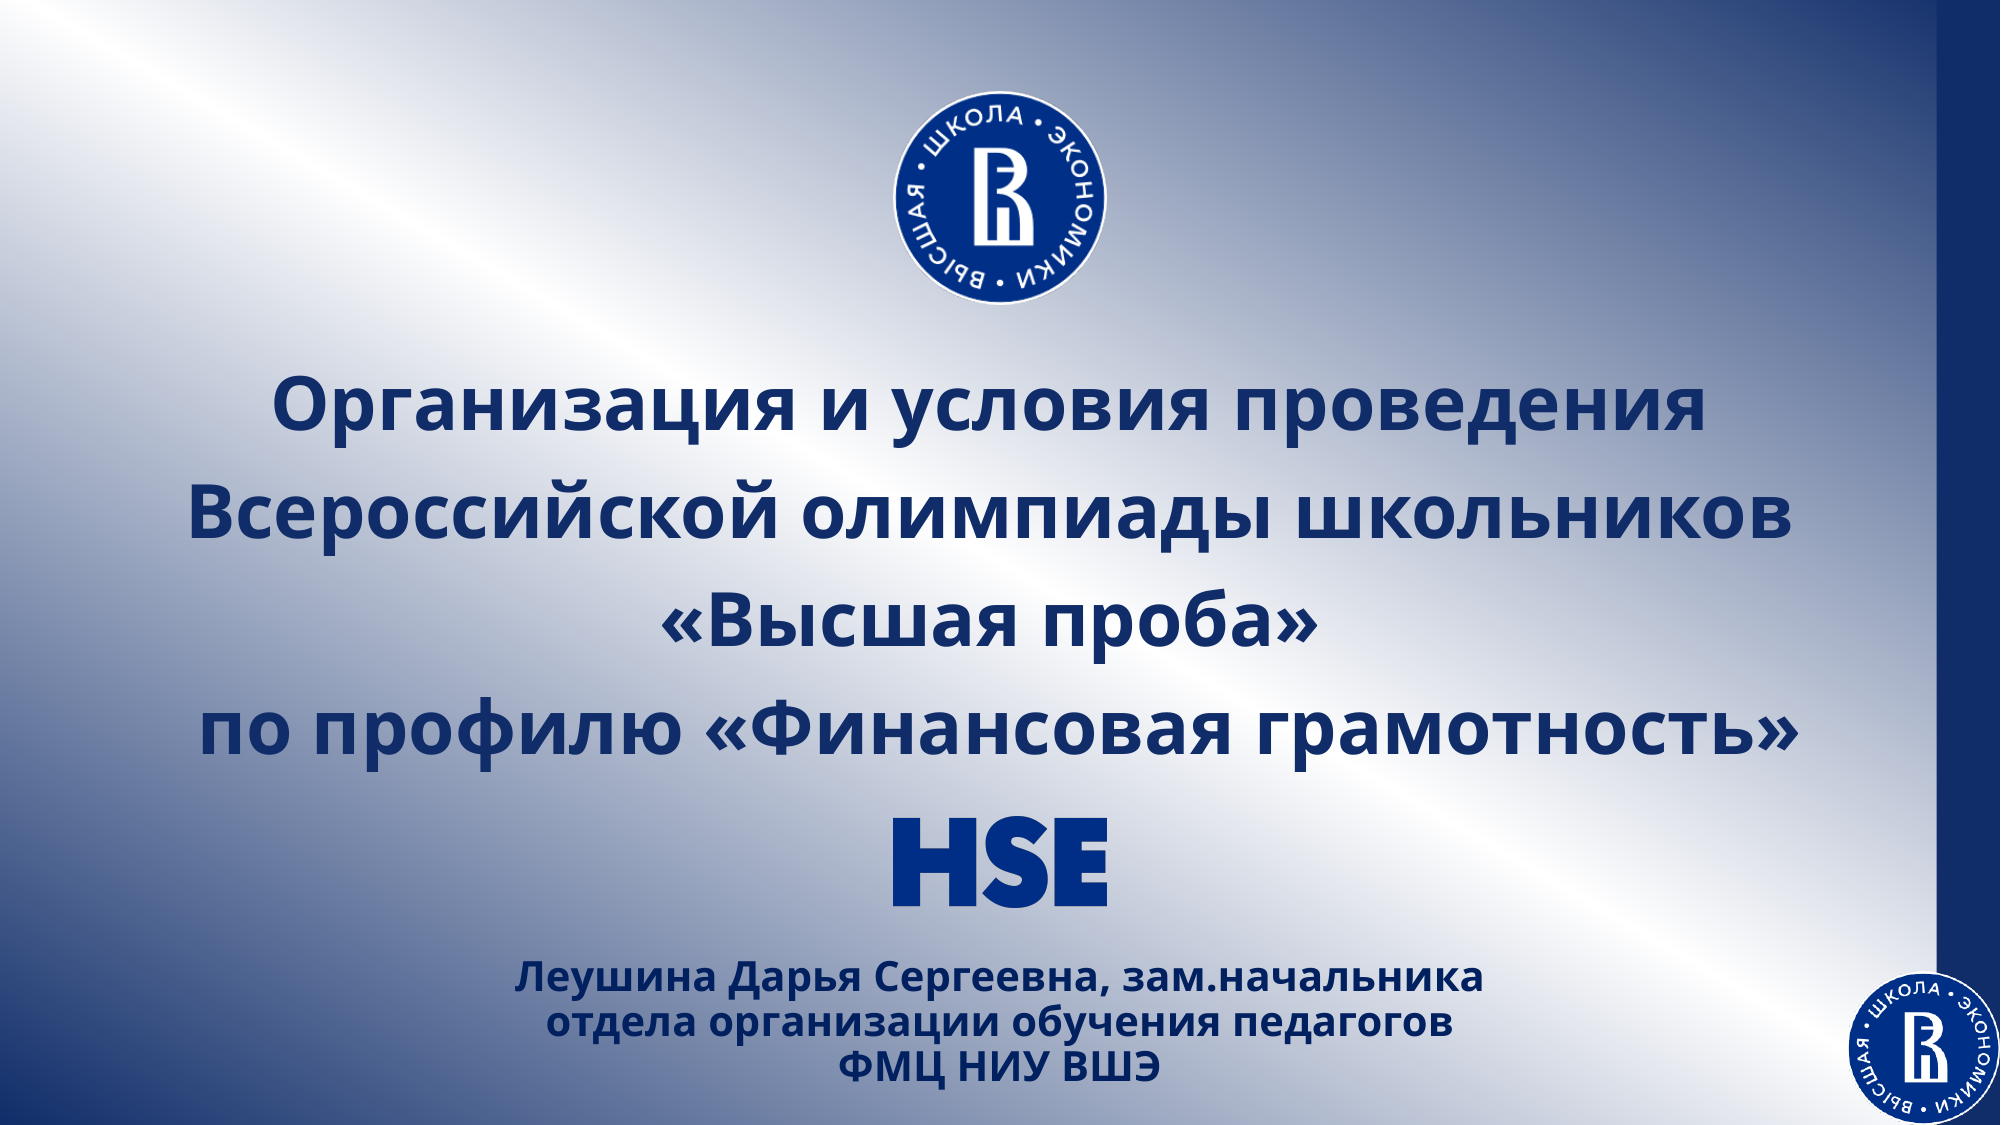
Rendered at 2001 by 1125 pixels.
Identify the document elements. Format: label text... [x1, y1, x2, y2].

title Организация и условия проведения Всероссийской олимпиады школьников «Высшая проба» по профилю «Финансовая грамотность» [95, 258, 1846, 868]
subtitle Леушина Дарья Сергеевна, зам.начальника отдела организации обучения педагогов ФМЦ НИУ ВШЭ [486, 948, 1514, 1125]
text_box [1846, 0, 2000, 1125]
picture [893, 91, 1107, 306]
picture [893, 816, 1107, 908]
